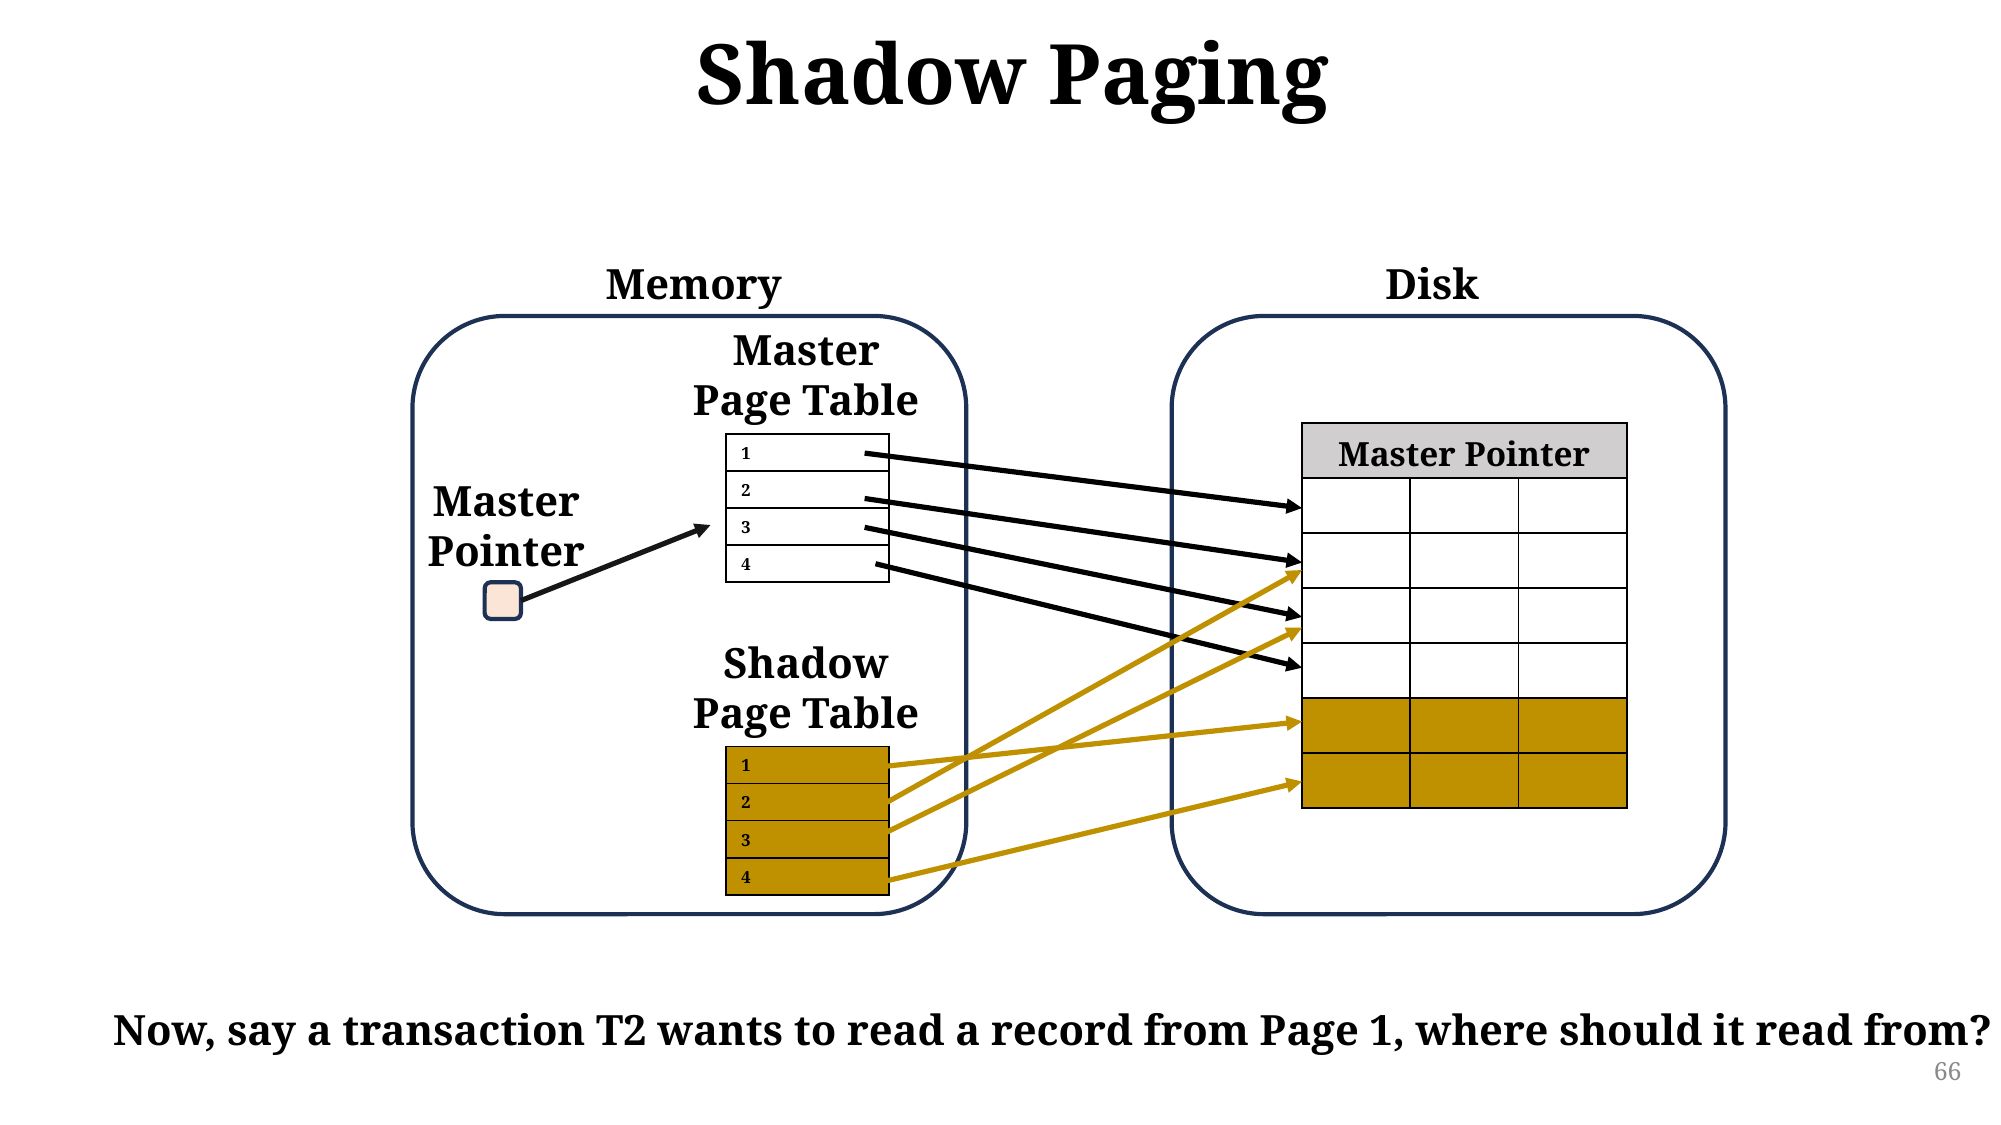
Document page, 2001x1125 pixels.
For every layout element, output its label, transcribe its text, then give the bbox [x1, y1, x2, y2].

table_cell [1411, 479, 1518, 532]
text_box [483, 582, 523, 620]
text_box Master Pointer [412, 466, 600, 582]
table_cell [1303, 534, 1409, 587]
table_cell [1411, 644, 1518, 697]
table_cell [1519, 479, 1626, 532]
table_cell [1411, 589, 1518, 642]
table_cell [1303, 479, 1409, 532]
table_cell [1519, 644, 1626, 697]
text_box Master Page Table [678, 316, 934, 432]
table_cell [1303, 754, 1409, 807]
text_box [875, 570, 1303, 627]
text_box Disk [1370, 250, 1494, 314]
table_cell 2 [727, 472, 864, 507]
table_cell [1411, 534, 1518, 587]
text_box [1170, 314, 1727, 916]
table_cell [1411, 754, 1518, 807]
table_cell 4 [727, 546, 864, 581]
table_cell [1303, 589, 1409, 642]
text_box Shadow Page Table [678, 629, 875, 745]
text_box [864, 498, 1302, 527]
table_cell [1411, 699, 1518, 752]
table_header 1 [727, 435, 888, 470]
table_cell [1519, 589, 1626, 642]
text_box Now, say a transaction T2 wants to read a record from Page 1, where should it read from? [98, 996, 2000, 1061]
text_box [875, 781, 1303, 884]
table_header 1 [727, 747, 875, 783]
table_cell [1519, 754, 1626, 807]
table_cell 4 [727, 859, 888, 894]
text_box [890, 336, 968, 453]
table_cell [1303, 644, 1409, 697]
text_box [875, 563, 1303, 570]
text_box Memory [590, 250, 797, 314]
text_box [411, 314, 944, 916]
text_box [875, 627, 1303, 781]
title Shadow Paging [150, 3, 1876, 152]
table_cell 3 [727, 509, 864, 544]
table_cell 2 [727, 784, 875, 820]
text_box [520, 525, 711, 601]
table_cell [1303, 699, 1409, 752]
slide_number 66 [1526, 1061, 1977, 1103]
table_cell 3 [727, 821, 875, 857]
table_cell [1519, 534, 1626, 587]
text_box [864, 527, 1302, 617]
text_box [864, 453, 1302, 498]
table_cell [1519, 699, 1626, 752]
table_header Master Pointer [1303, 424, 1626, 477]
